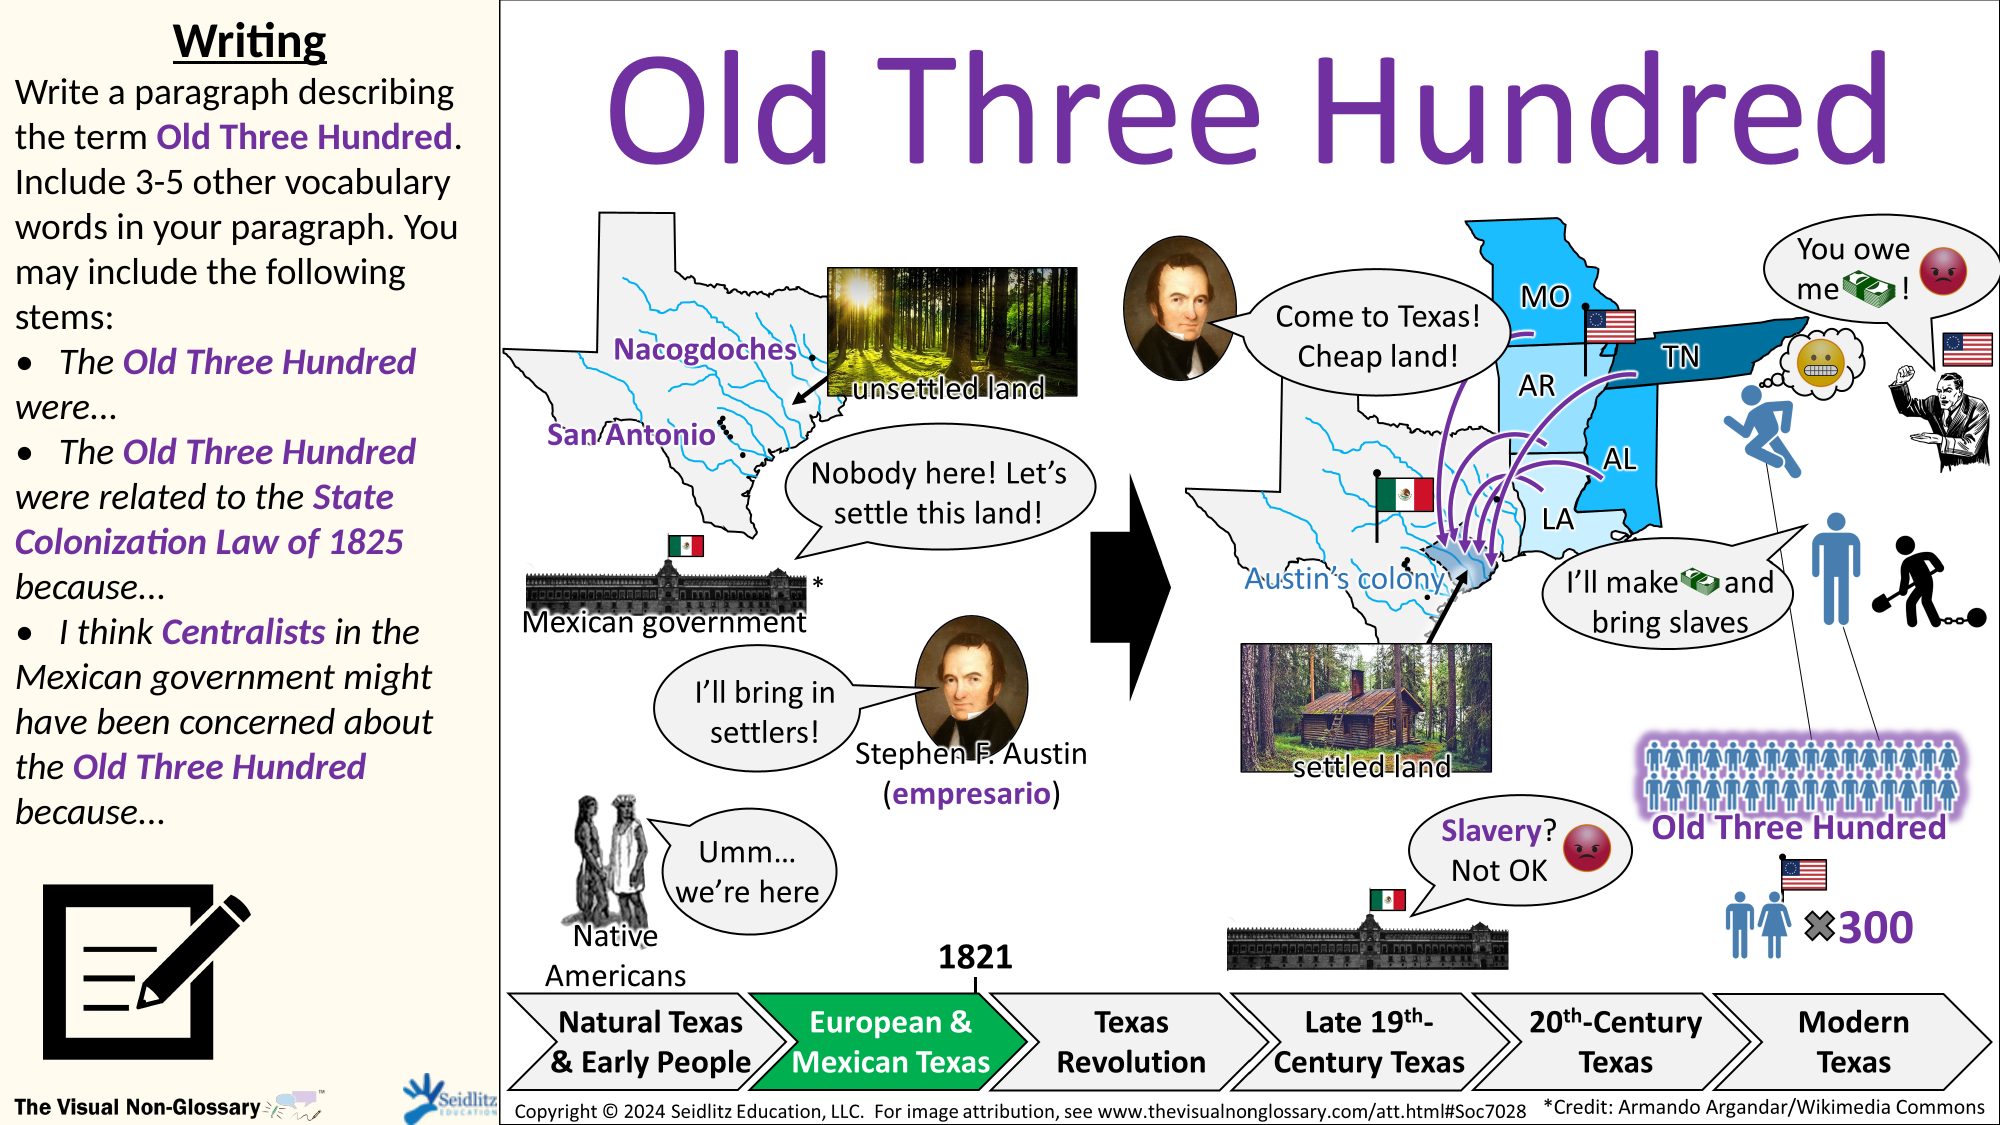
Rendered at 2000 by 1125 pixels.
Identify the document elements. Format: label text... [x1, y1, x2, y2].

picture [0, 1084, 328, 1125]
picture [43, 868, 251, 1076]
text_box Writing [157, 0, 342, 59]
picture [499, 0, 2000, 1125]
picture [403, 1073, 497, 1125]
text_box Write a paragraph describing the term Old Three Hundred. Include 3-5 other vocabulary words in your paragraph. You may include the following stems:​ • The Old Three Hundred were... • The Old Three Hundred were related to the State Colonization Law of 1825 because... • I think Centralists in the Mexican government might have been concerned about the Old Three Hundred because... [0, 59, 494, 840]
